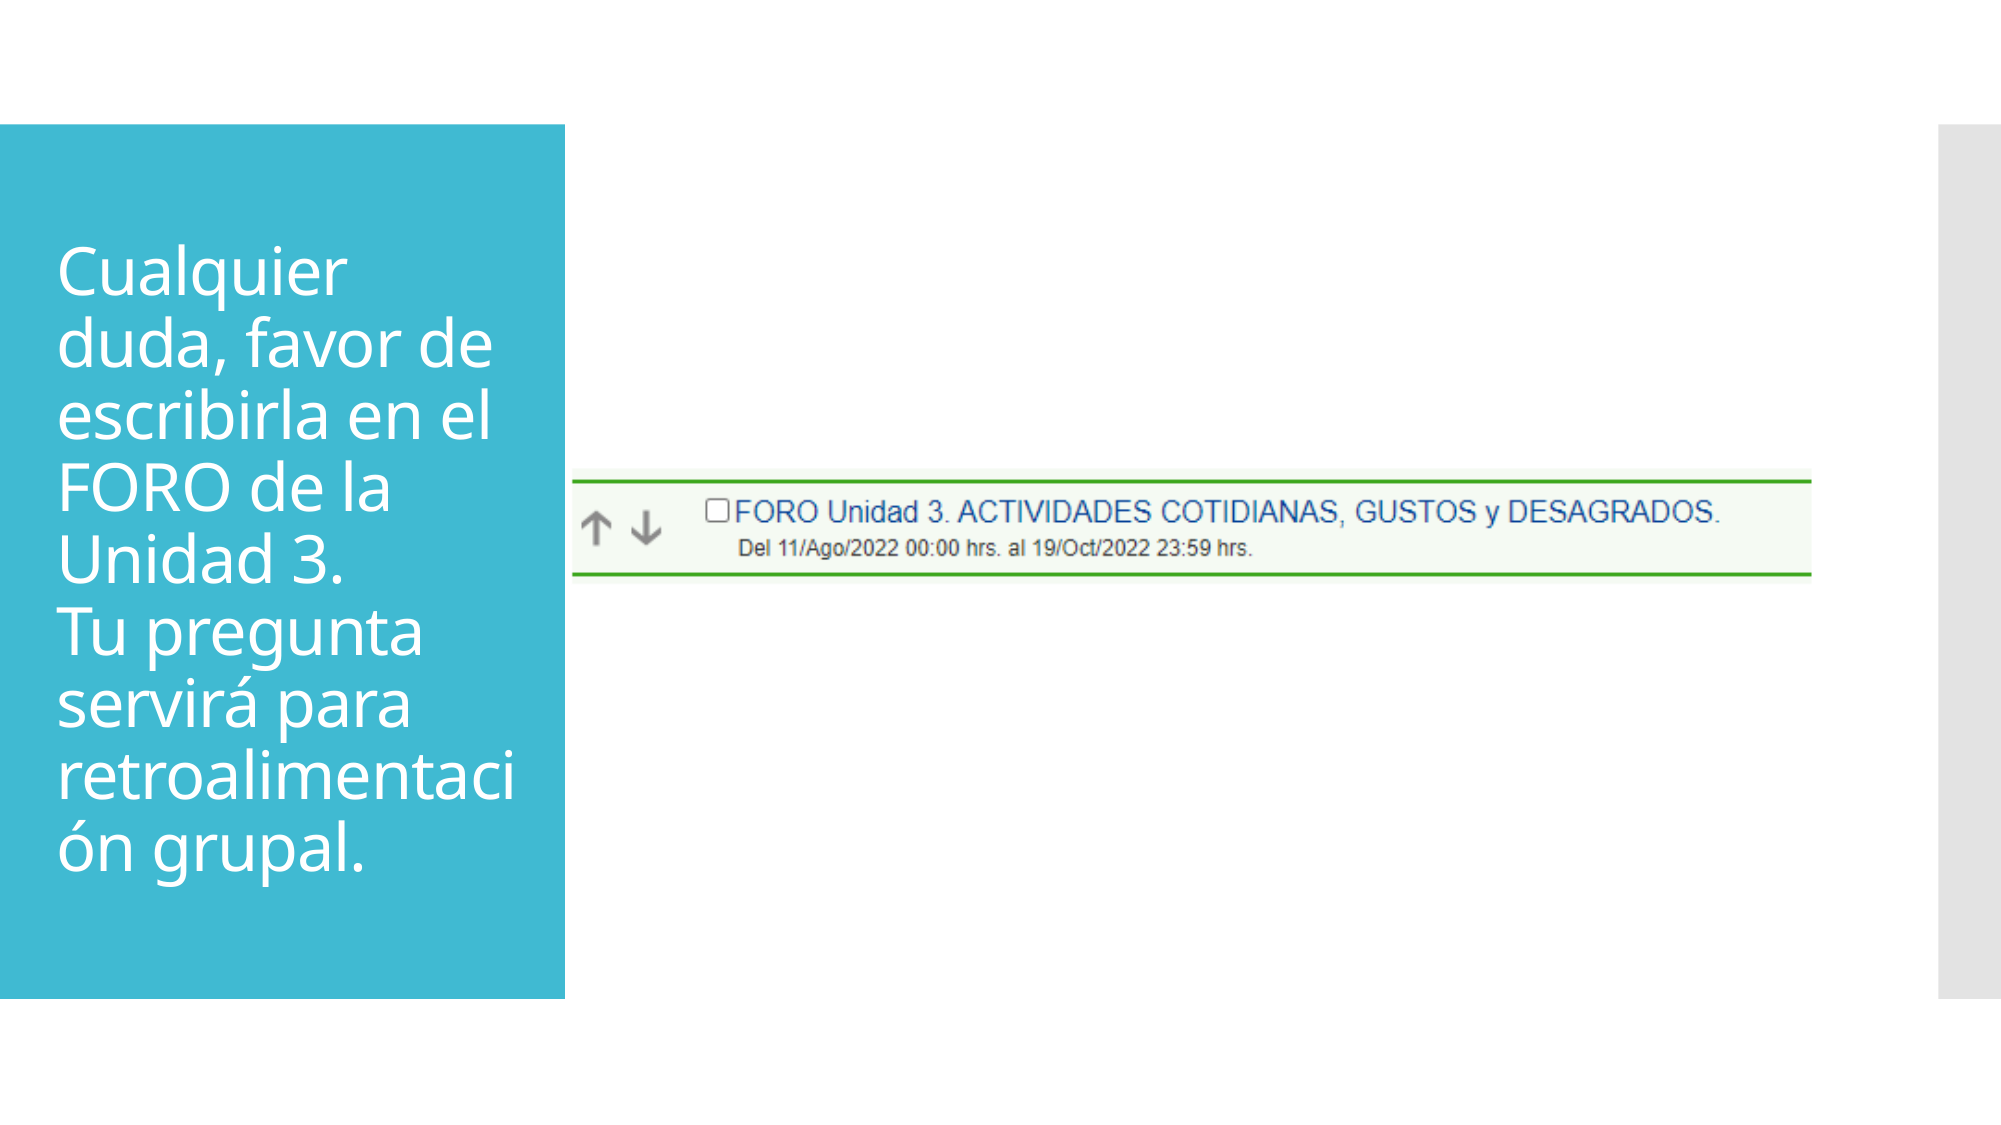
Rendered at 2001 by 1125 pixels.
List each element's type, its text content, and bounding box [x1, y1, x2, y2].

title Cualquier duda, favor de escribirla en el FORO de la Unidad 3. Tu pregunta servirá para retroalimentación grupal. [41, 184, 551, 940]
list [569, 402, 1836, 666]
